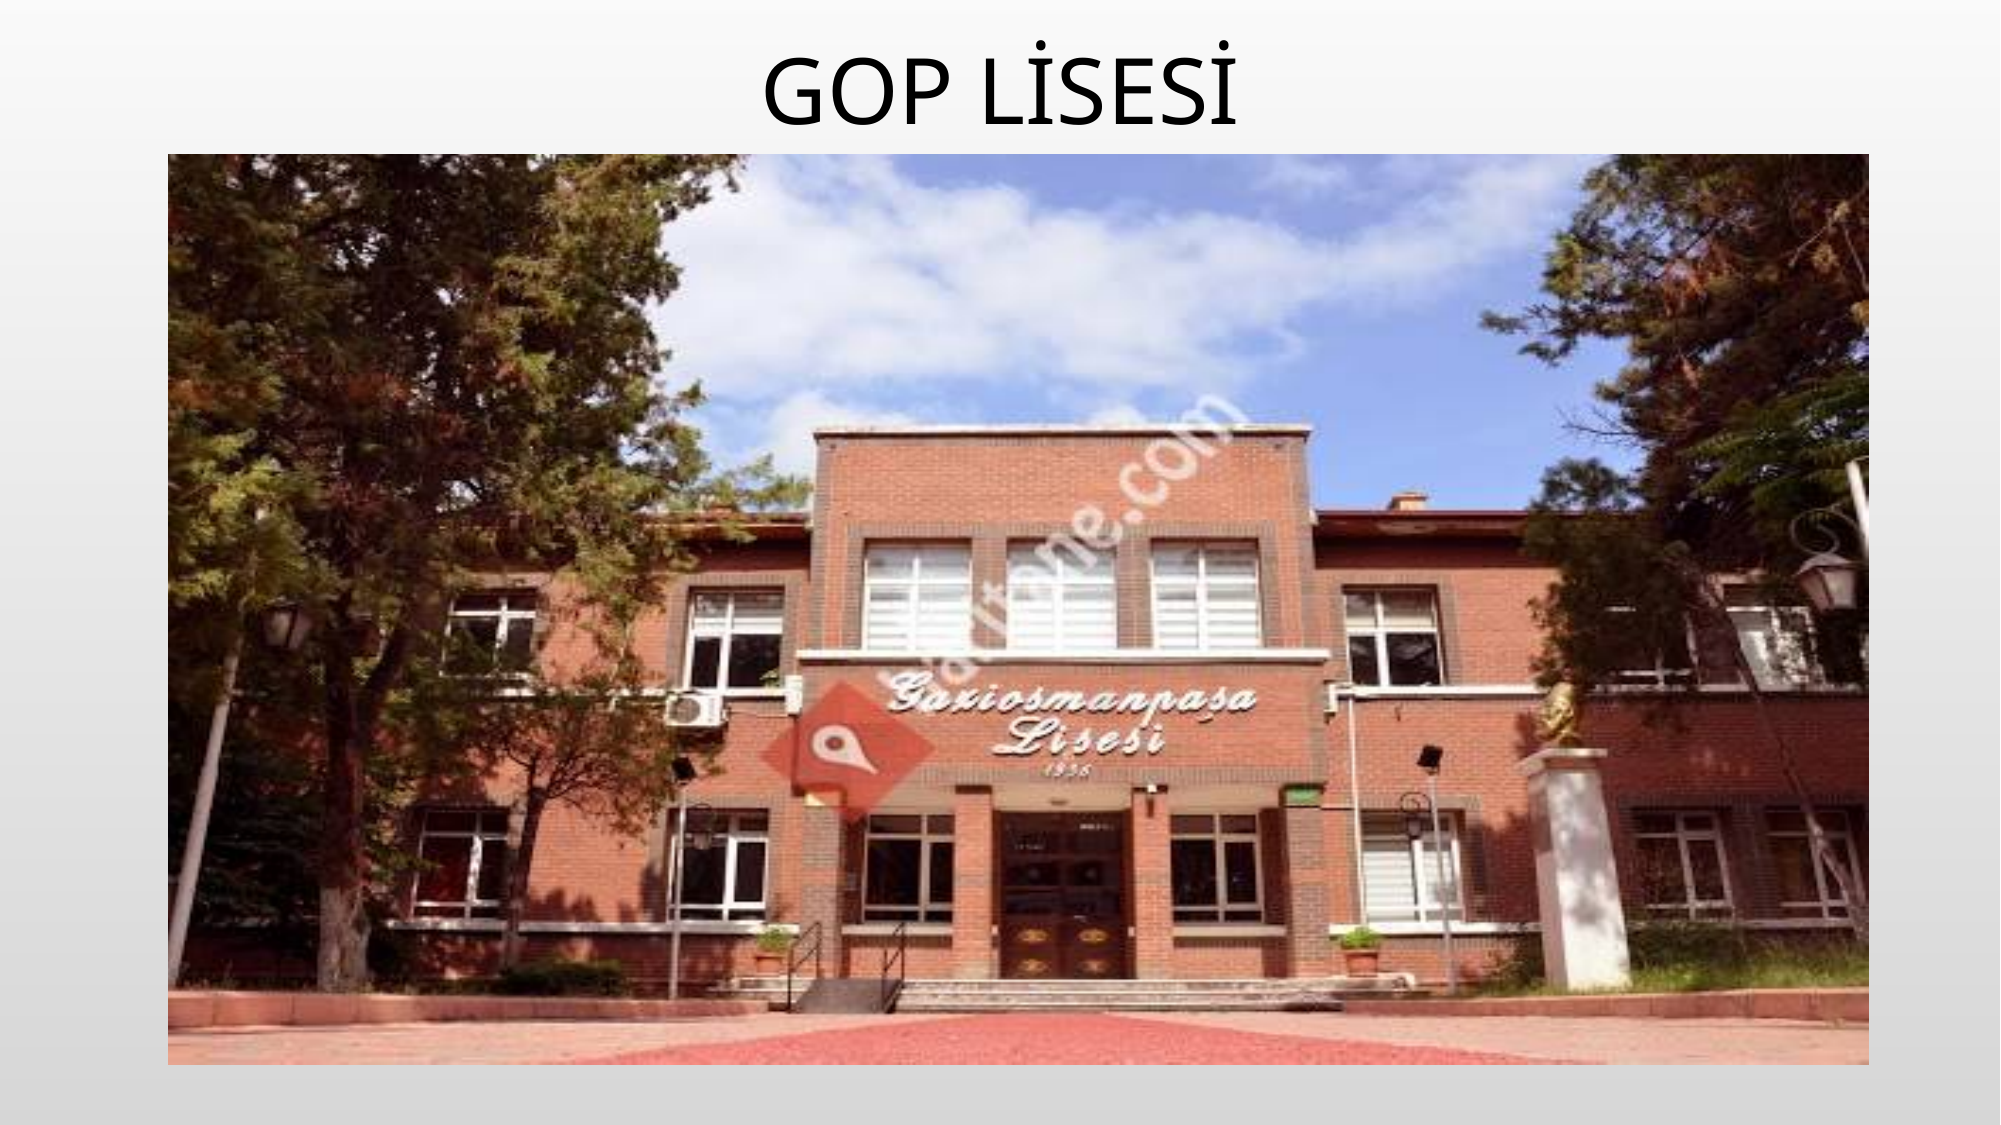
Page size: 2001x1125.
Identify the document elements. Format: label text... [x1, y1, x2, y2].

title GOP LİSESİ [137, 0, 1863, 247]
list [168, 154, 1869, 1065]
